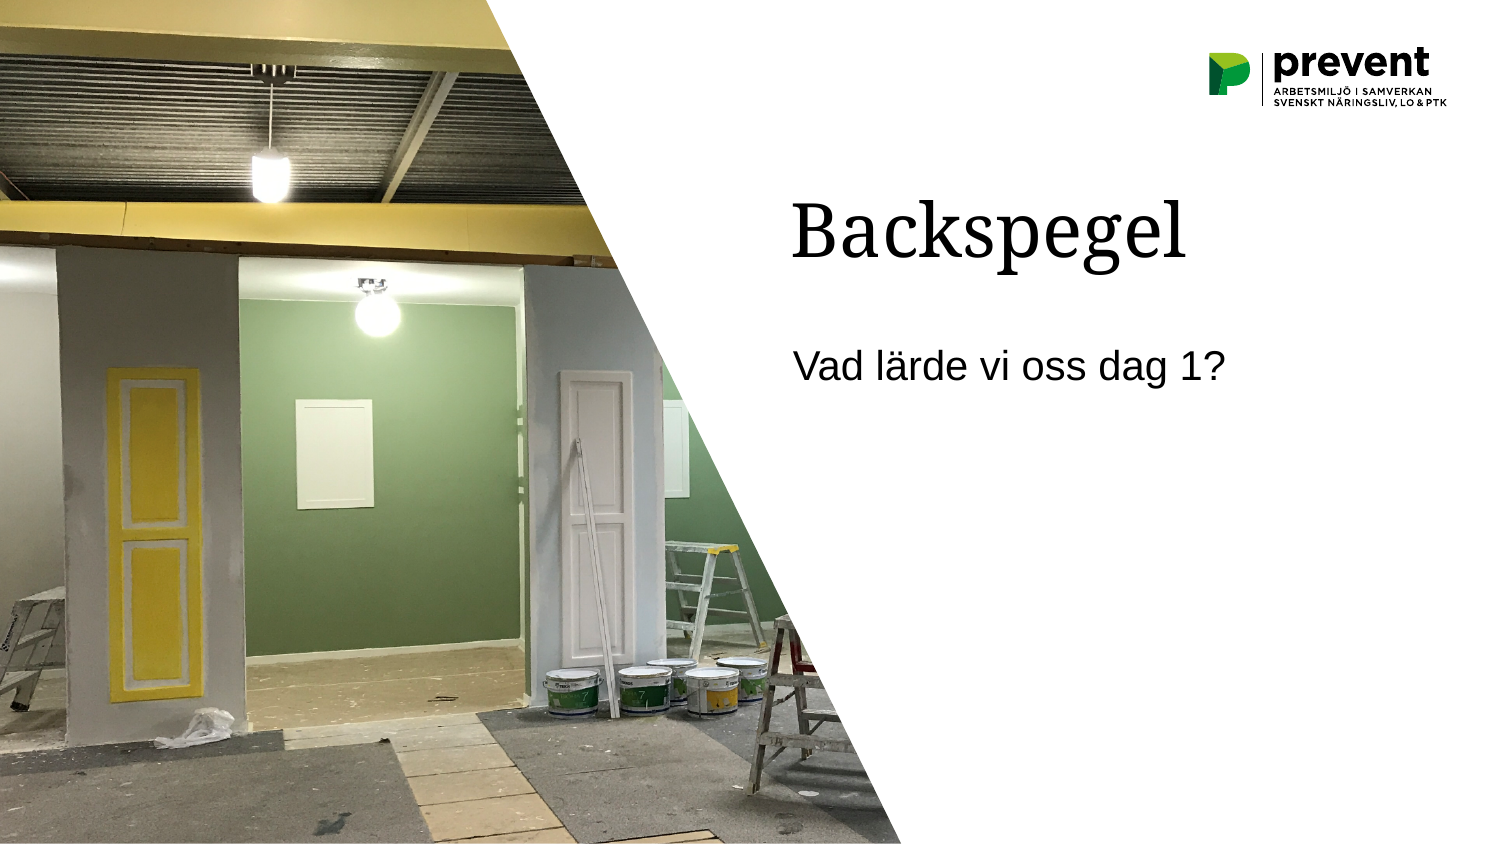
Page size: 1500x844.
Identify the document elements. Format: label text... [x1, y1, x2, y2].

picture [0, 0, 902, 844]
list Vad lärde vi oss dag 1? [906, 313, 1434, 397]
list Backspegel [906, 175, 1443, 241]
